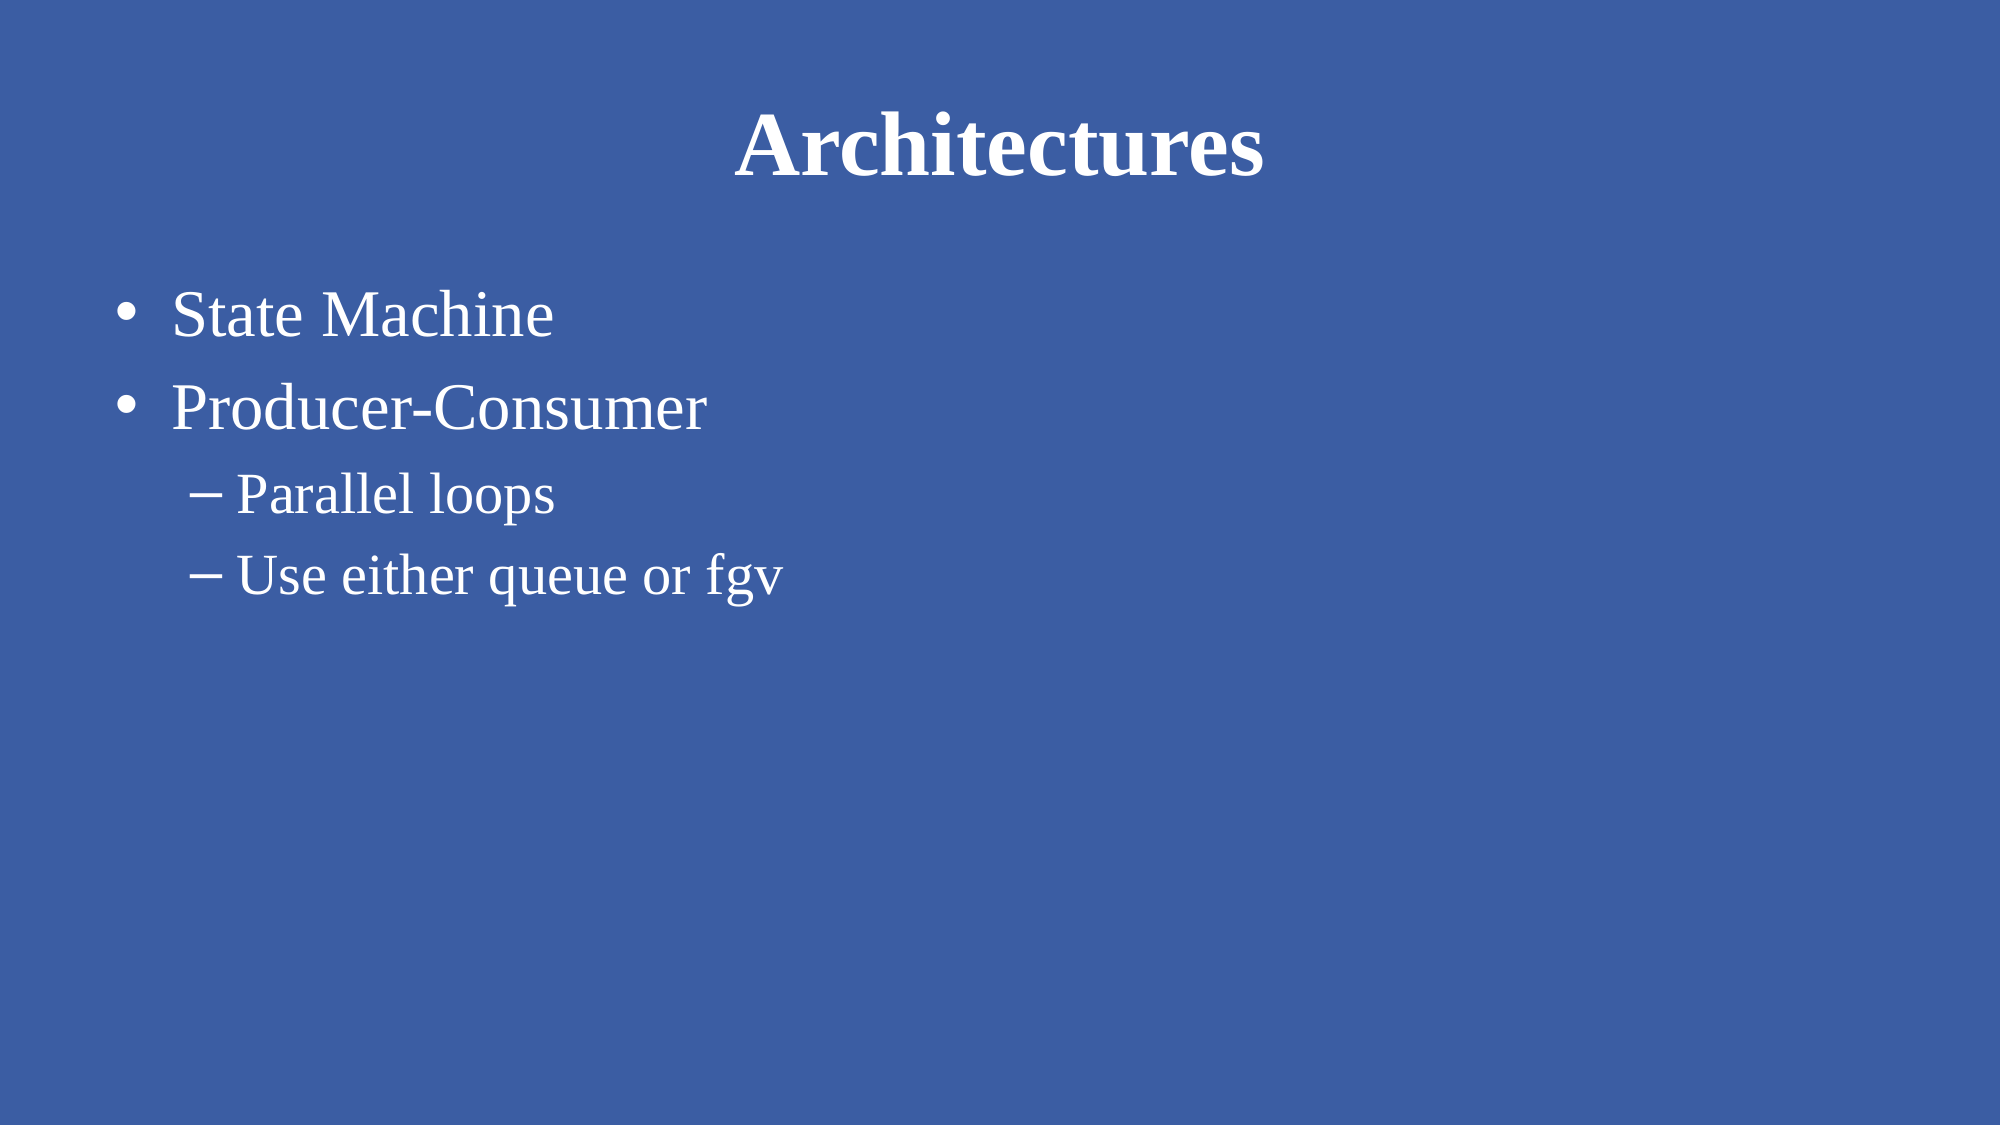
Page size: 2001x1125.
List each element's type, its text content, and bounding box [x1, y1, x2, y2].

title Architectures [99, 45, 1900, 233]
list State Machine Producer-Consumer Parallel loops Use either queue or fgv [99, 262, 1900, 1005]
